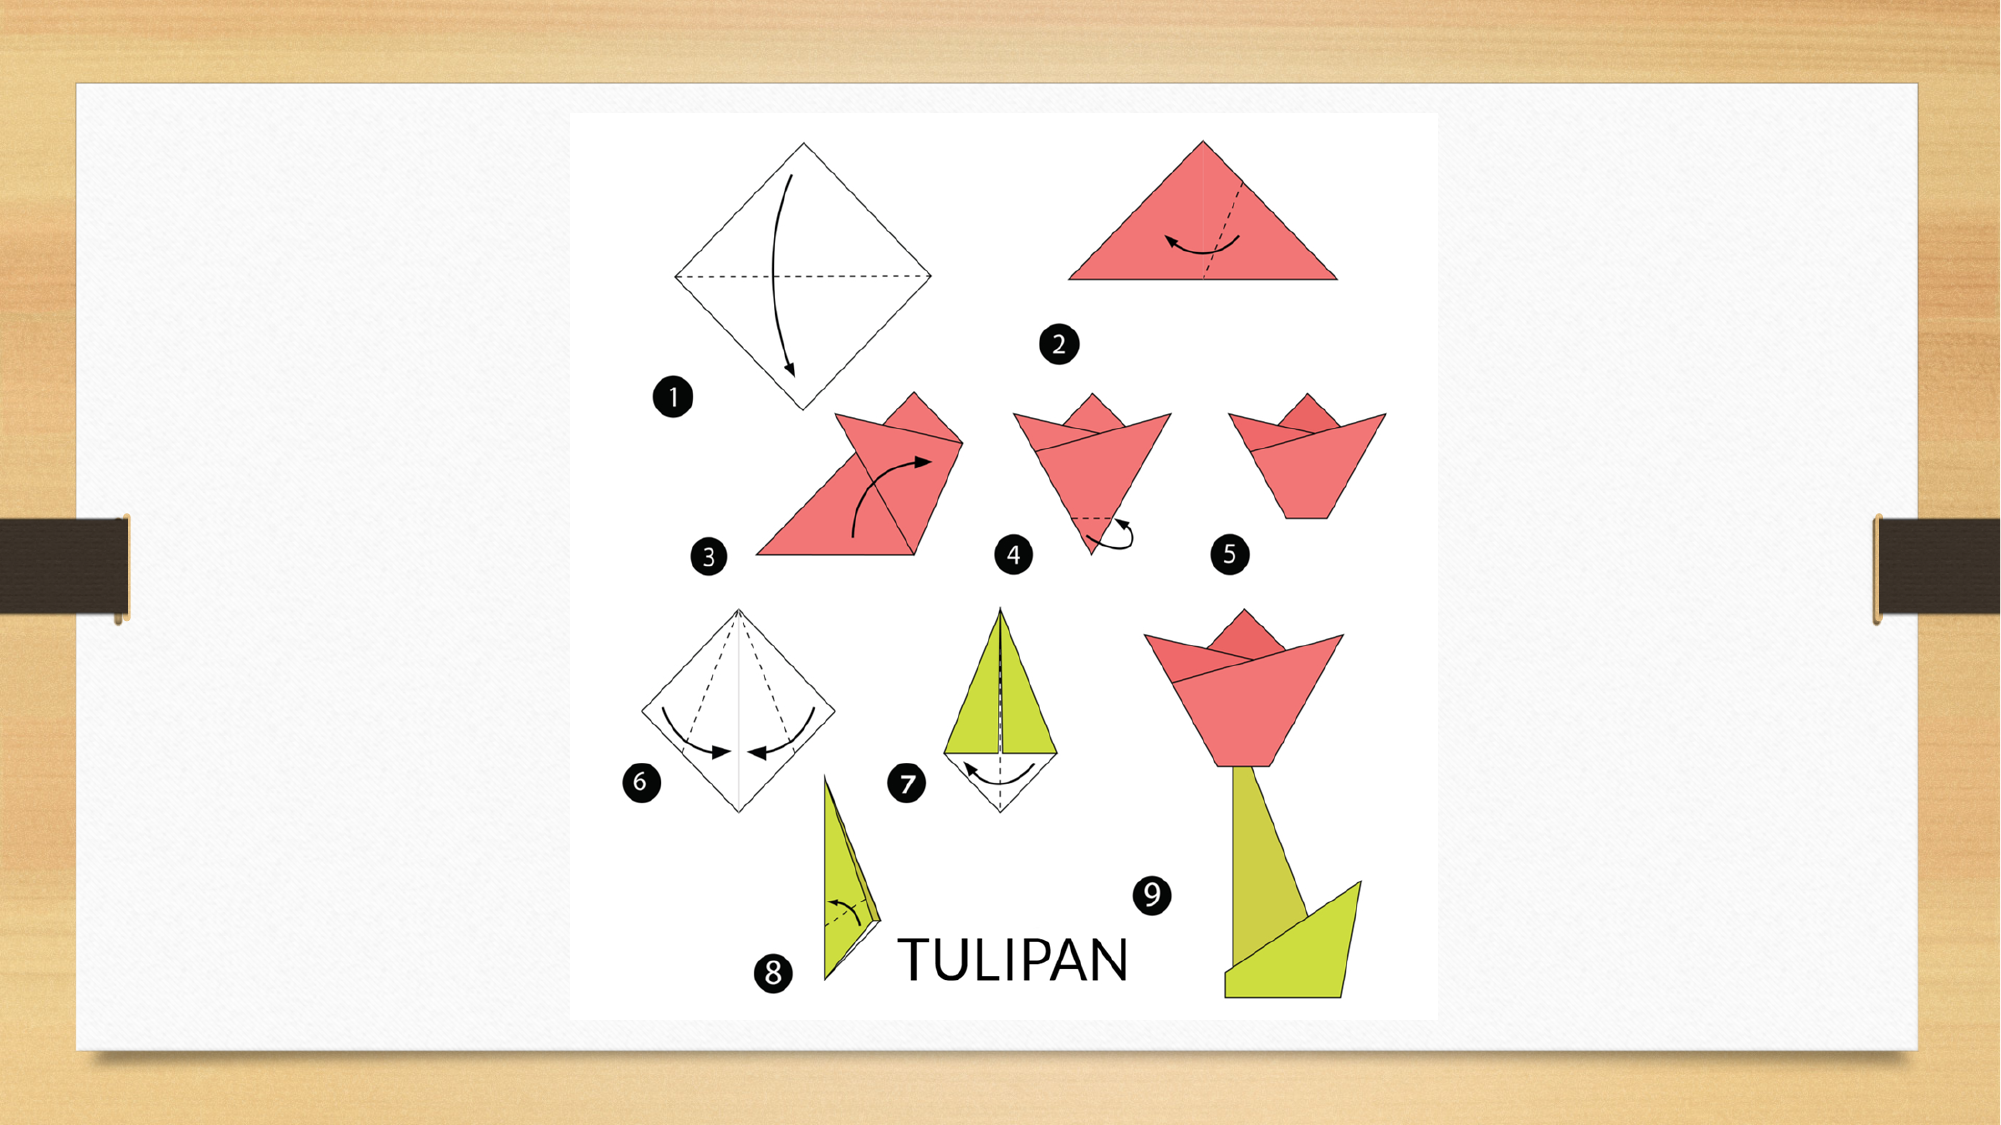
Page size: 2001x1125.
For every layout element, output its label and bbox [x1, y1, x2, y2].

list [569, 112, 1438, 513]
picture [0, 4, 1998, 513]
picture [0, 622, 1998, 1125]
list [569, 622, 1438, 1021]
text_box [0, 0, 2000, 513]
text_box [0, 513, 2000, 622]
